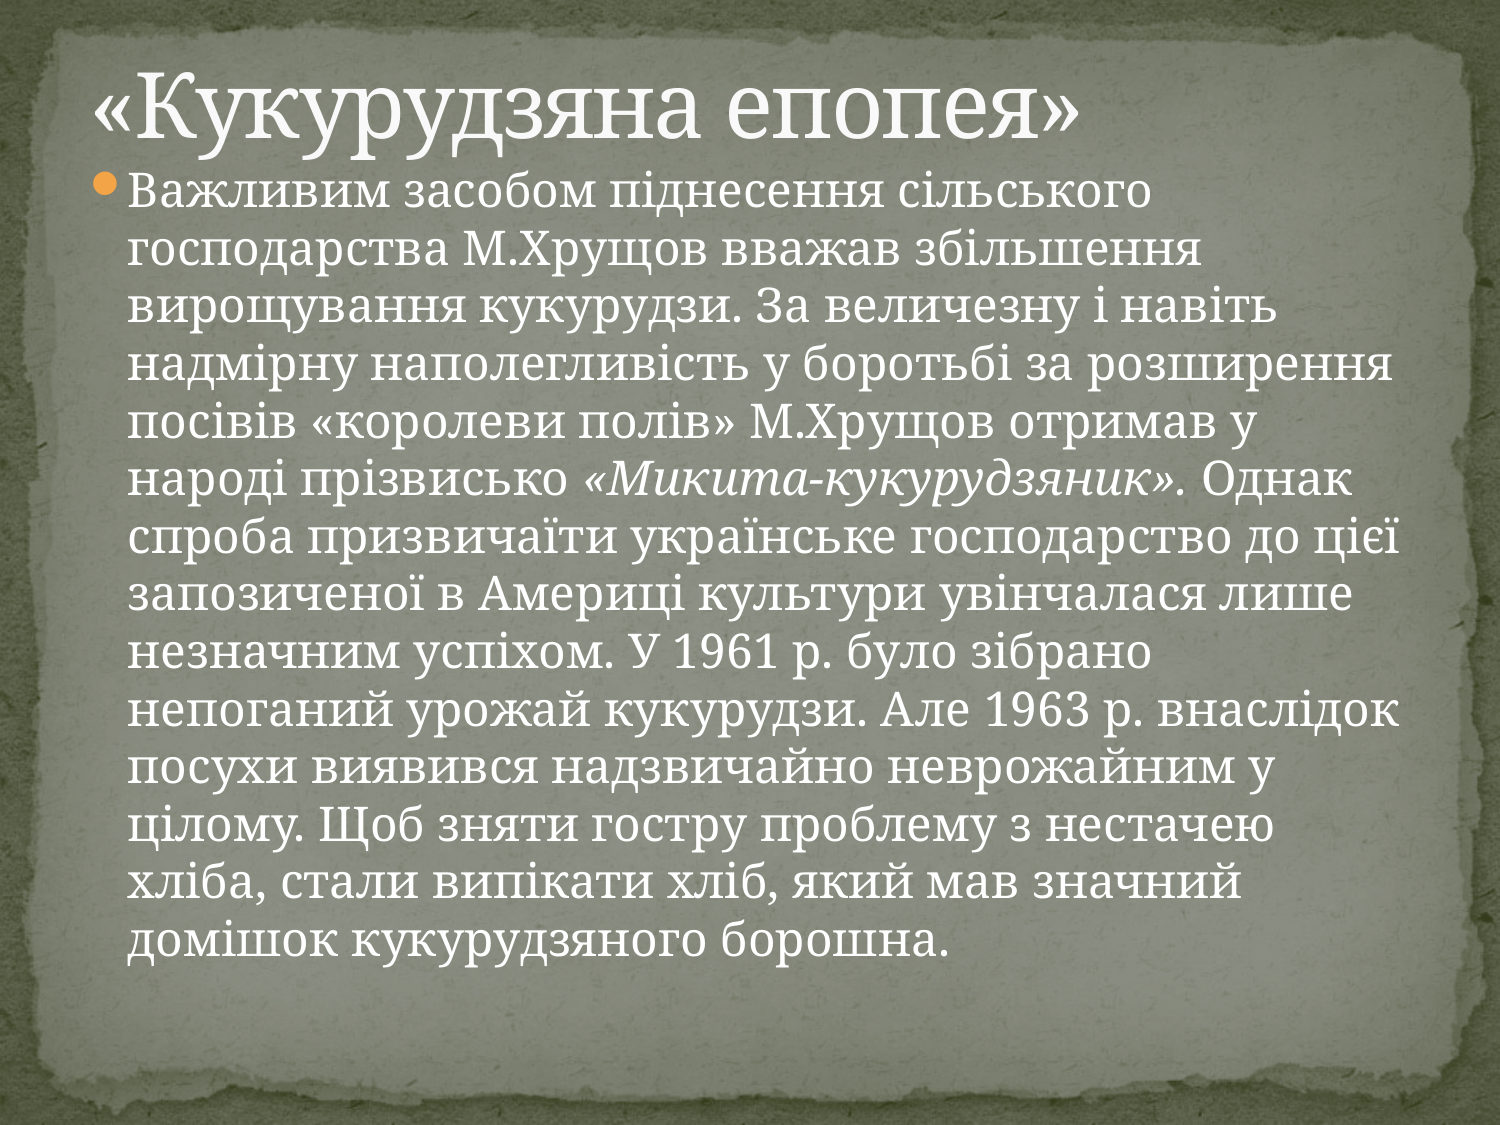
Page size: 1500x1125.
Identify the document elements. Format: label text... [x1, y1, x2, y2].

title «Кукурудзяна епопея» [74, 24, 1425, 165]
list Важливим засобом піднесення сільського господарства М.Хрущов вважав збільшення вирощування кукурудзи. За величезну і навіть надмірну наполегливість у боротьбі за розширення посівів «королеви полів» М.Хрущов отримав у народі прізвисько «Микита-кукурудзяник». Однак спроба призвичаїти українське господарство до цієї запозиченої в Америці культури увінчалася лише незначним успіхом. У 1961 р. було зібрано непоганий урожай кукурудзи. Але 1963 р. внаслідок посухи виявився надзвичайно неврожайним у цілому. Щоб зняти гостру проблему з нестачею хліба, стали випікати хліб, який мав значний домішок кукурудзяного борошна. [75, 165, 1425, 1000]
